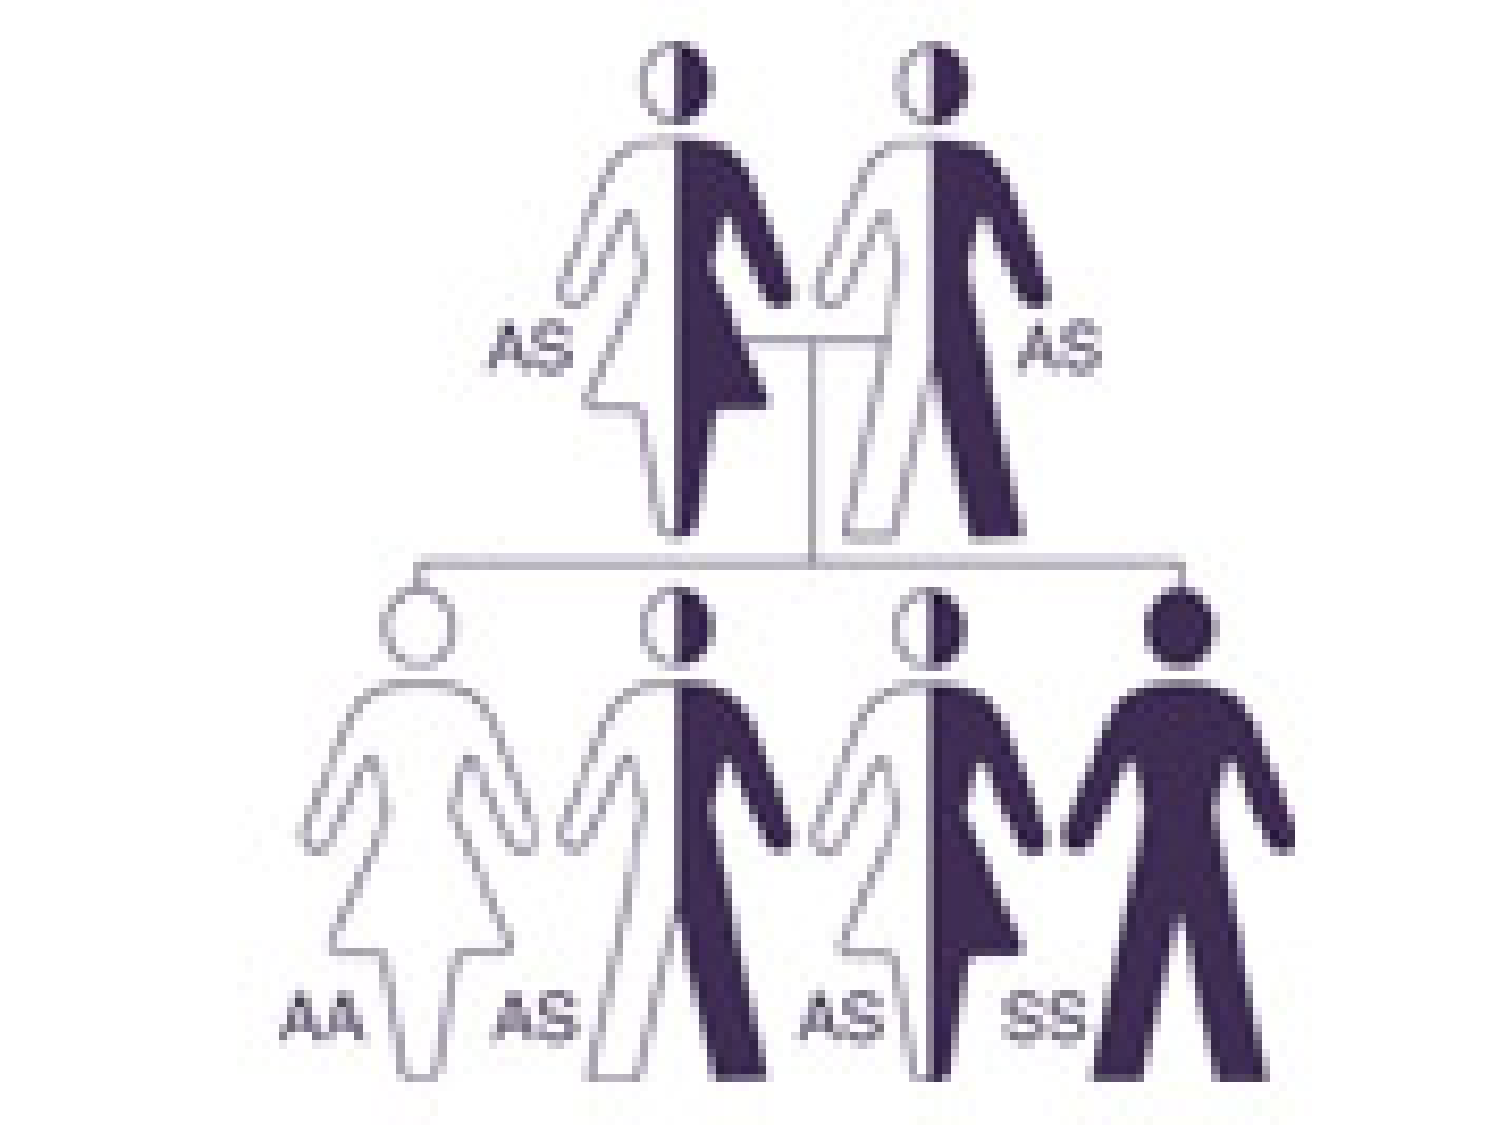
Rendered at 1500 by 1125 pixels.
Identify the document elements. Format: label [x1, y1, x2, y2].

picture [237, 0, 1338, 1125]
